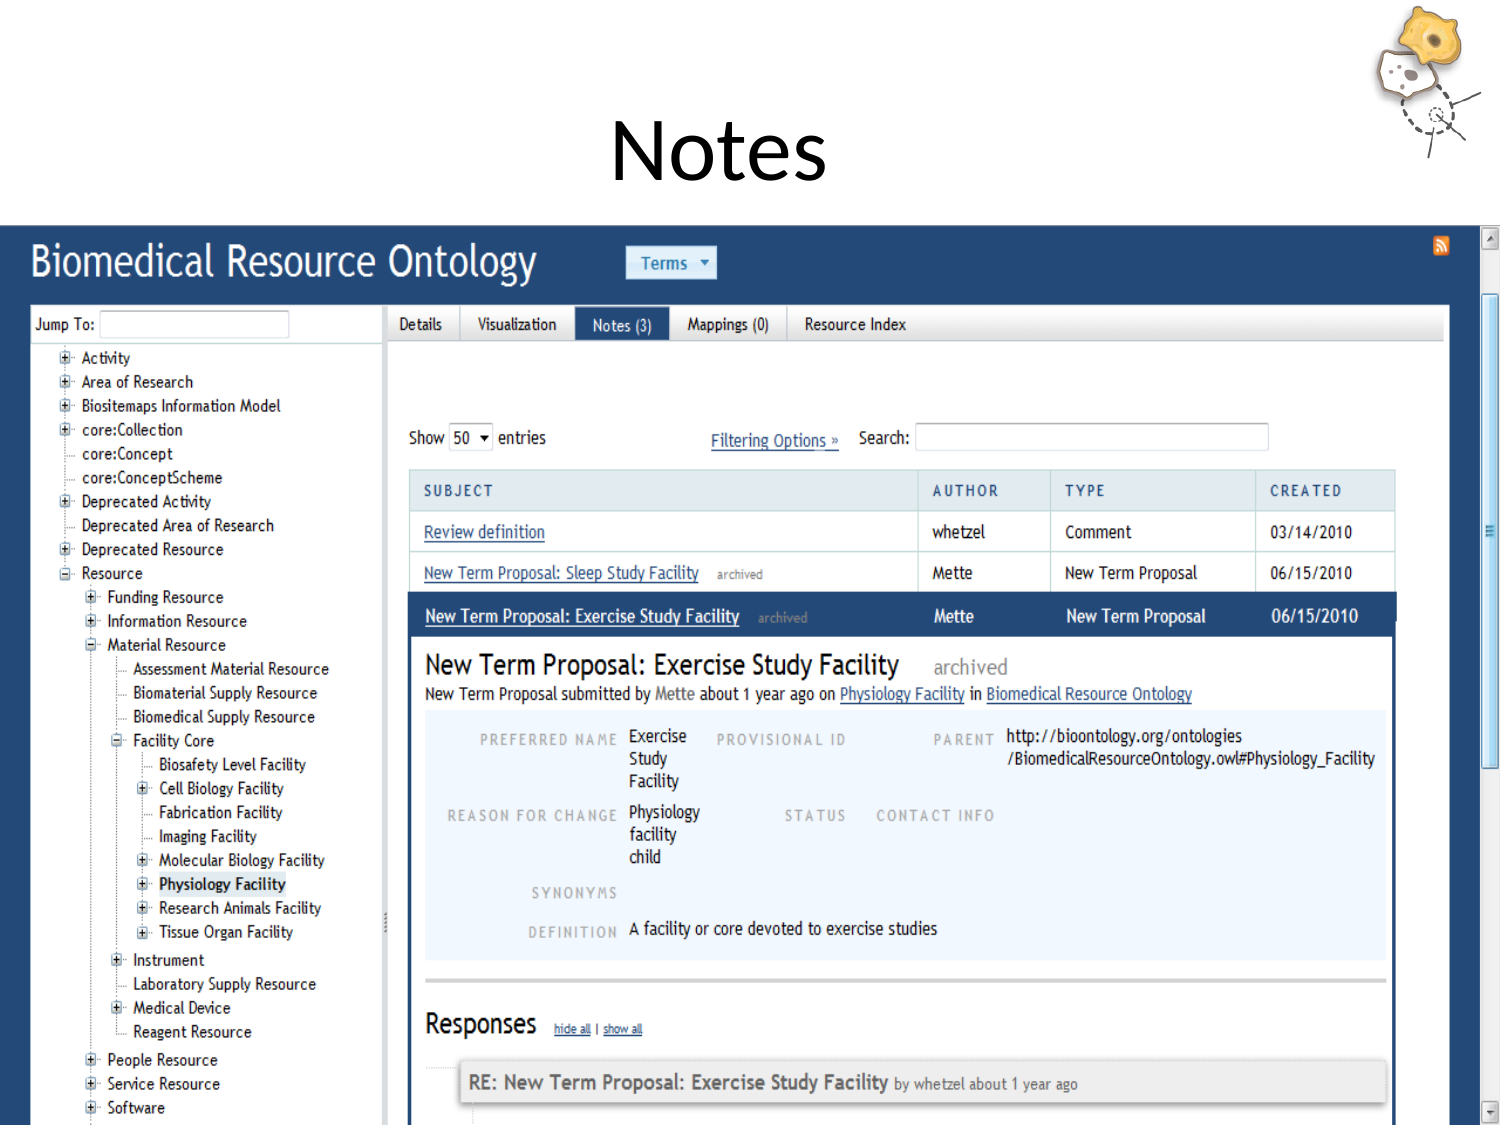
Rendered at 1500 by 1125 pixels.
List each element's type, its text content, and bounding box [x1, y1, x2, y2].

title Notes [75, 50, 1363, 224]
picture [1355, 0, 1500, 163]
picture [0, 224, 1500, 1125]
